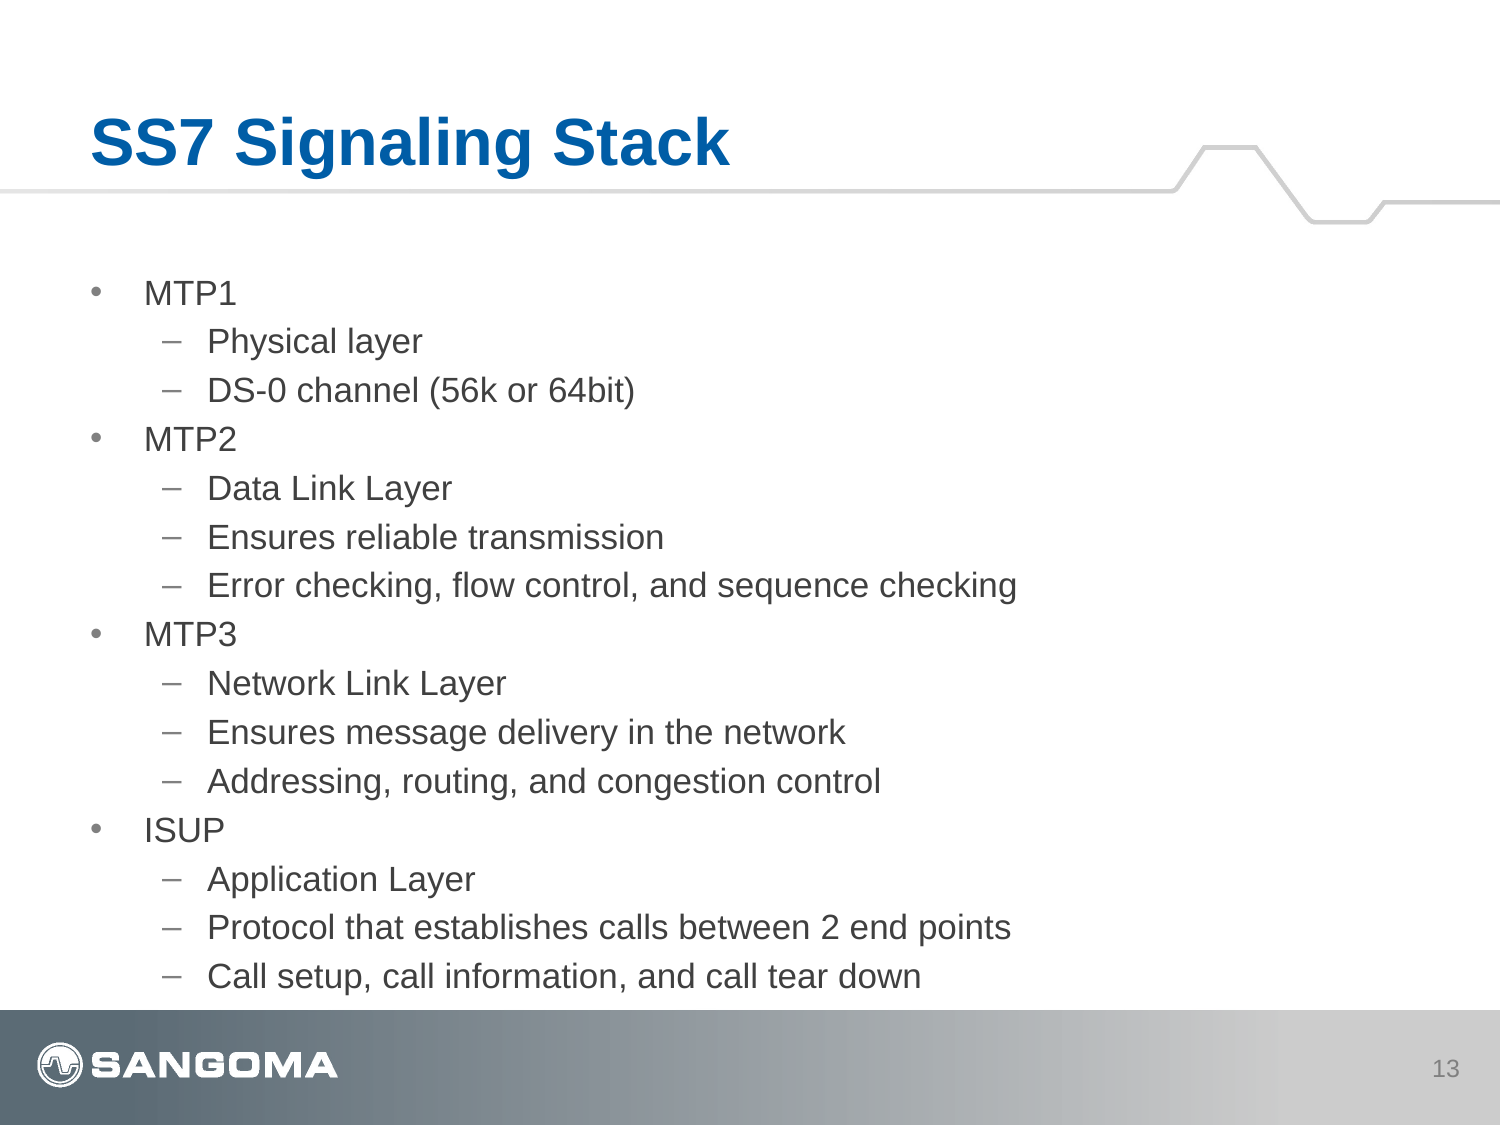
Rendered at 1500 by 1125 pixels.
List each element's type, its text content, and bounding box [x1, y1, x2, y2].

title SS7 Signaling Stack [75, 45, 1425, 233]
slide_number 13 [1387, 1037, 1475, 1098]
picture [0, 0, 1500, 1125]
list MTP1 Physical layer DS-0 channel (56k or 64bit) MTP2 Data Link Layer Ensures reliable transmission Error checking, flow control, and sequence checking MTP3 Network Link Layer Ensures message delivery in the network Addressing, routing, and congestion control ISUP Application Layer Protocol that establishes calls between 2 end points Call setup, call information, and call tear down [75, 262, 1425, 1005]
